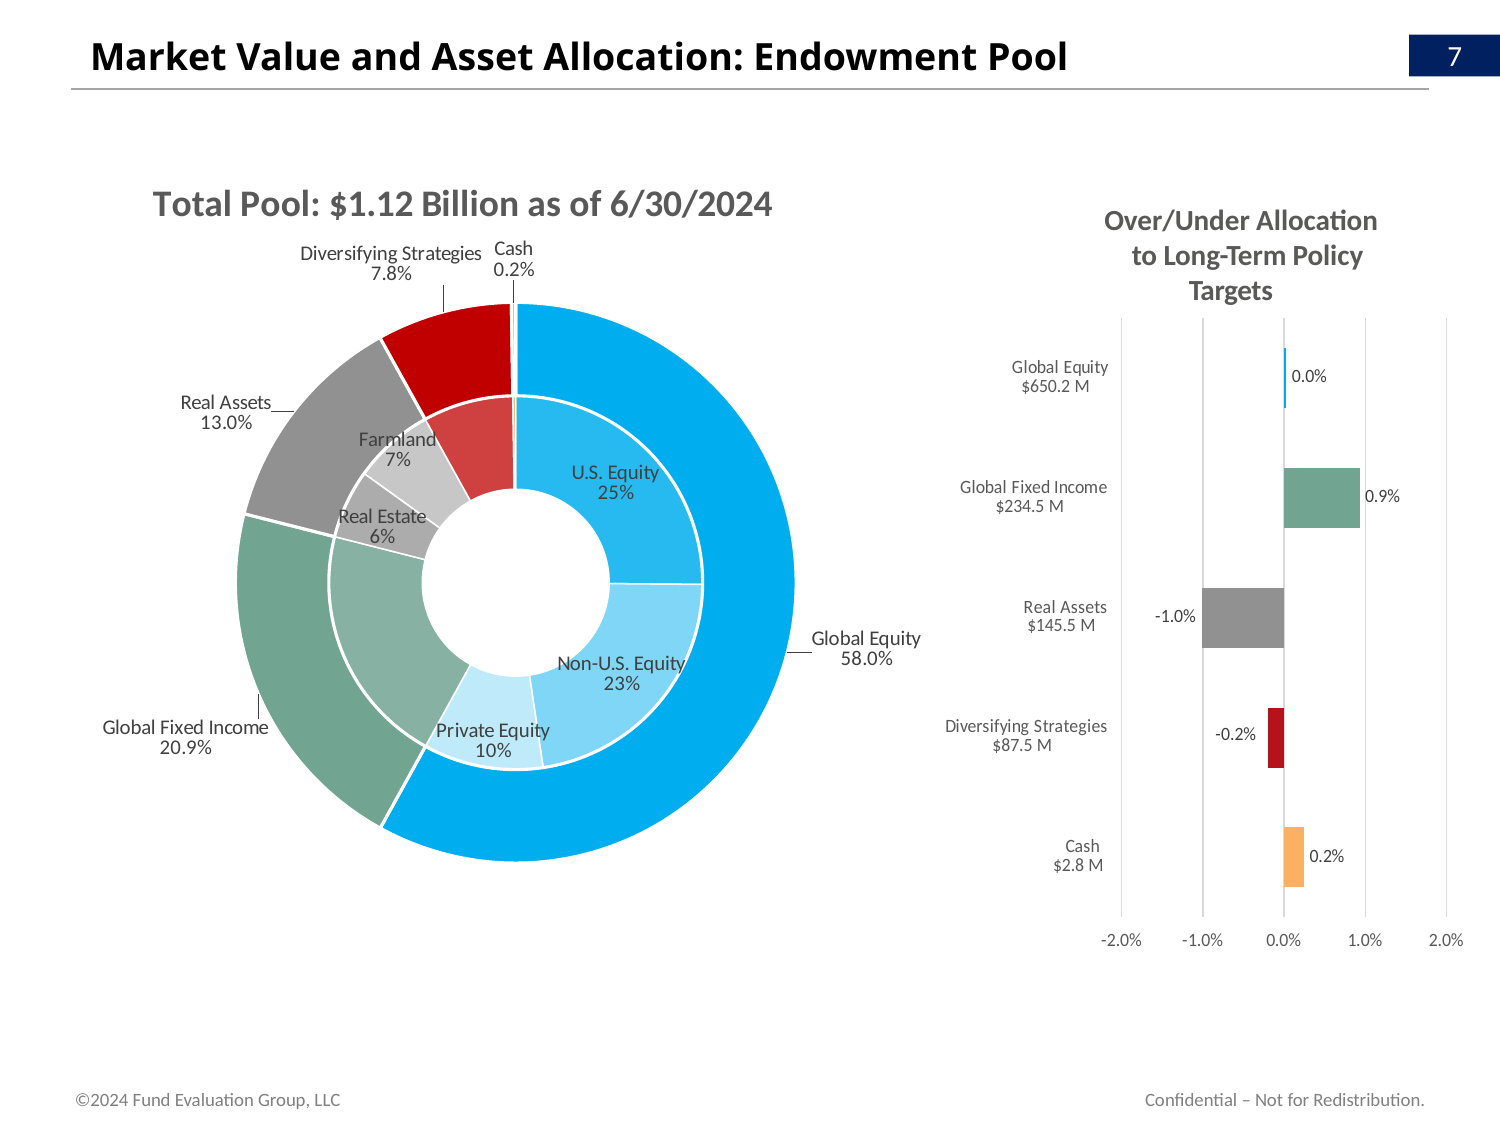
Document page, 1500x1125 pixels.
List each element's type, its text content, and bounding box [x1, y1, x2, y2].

text_box Over/Under Allocation to Long-Term Policy Targets [1051, 201, 1410, 295]
chart [9, 159, 1480, 966]
title Market Value and Asset Allocation: Endowment Pool [75, 28, 1397, 89]
